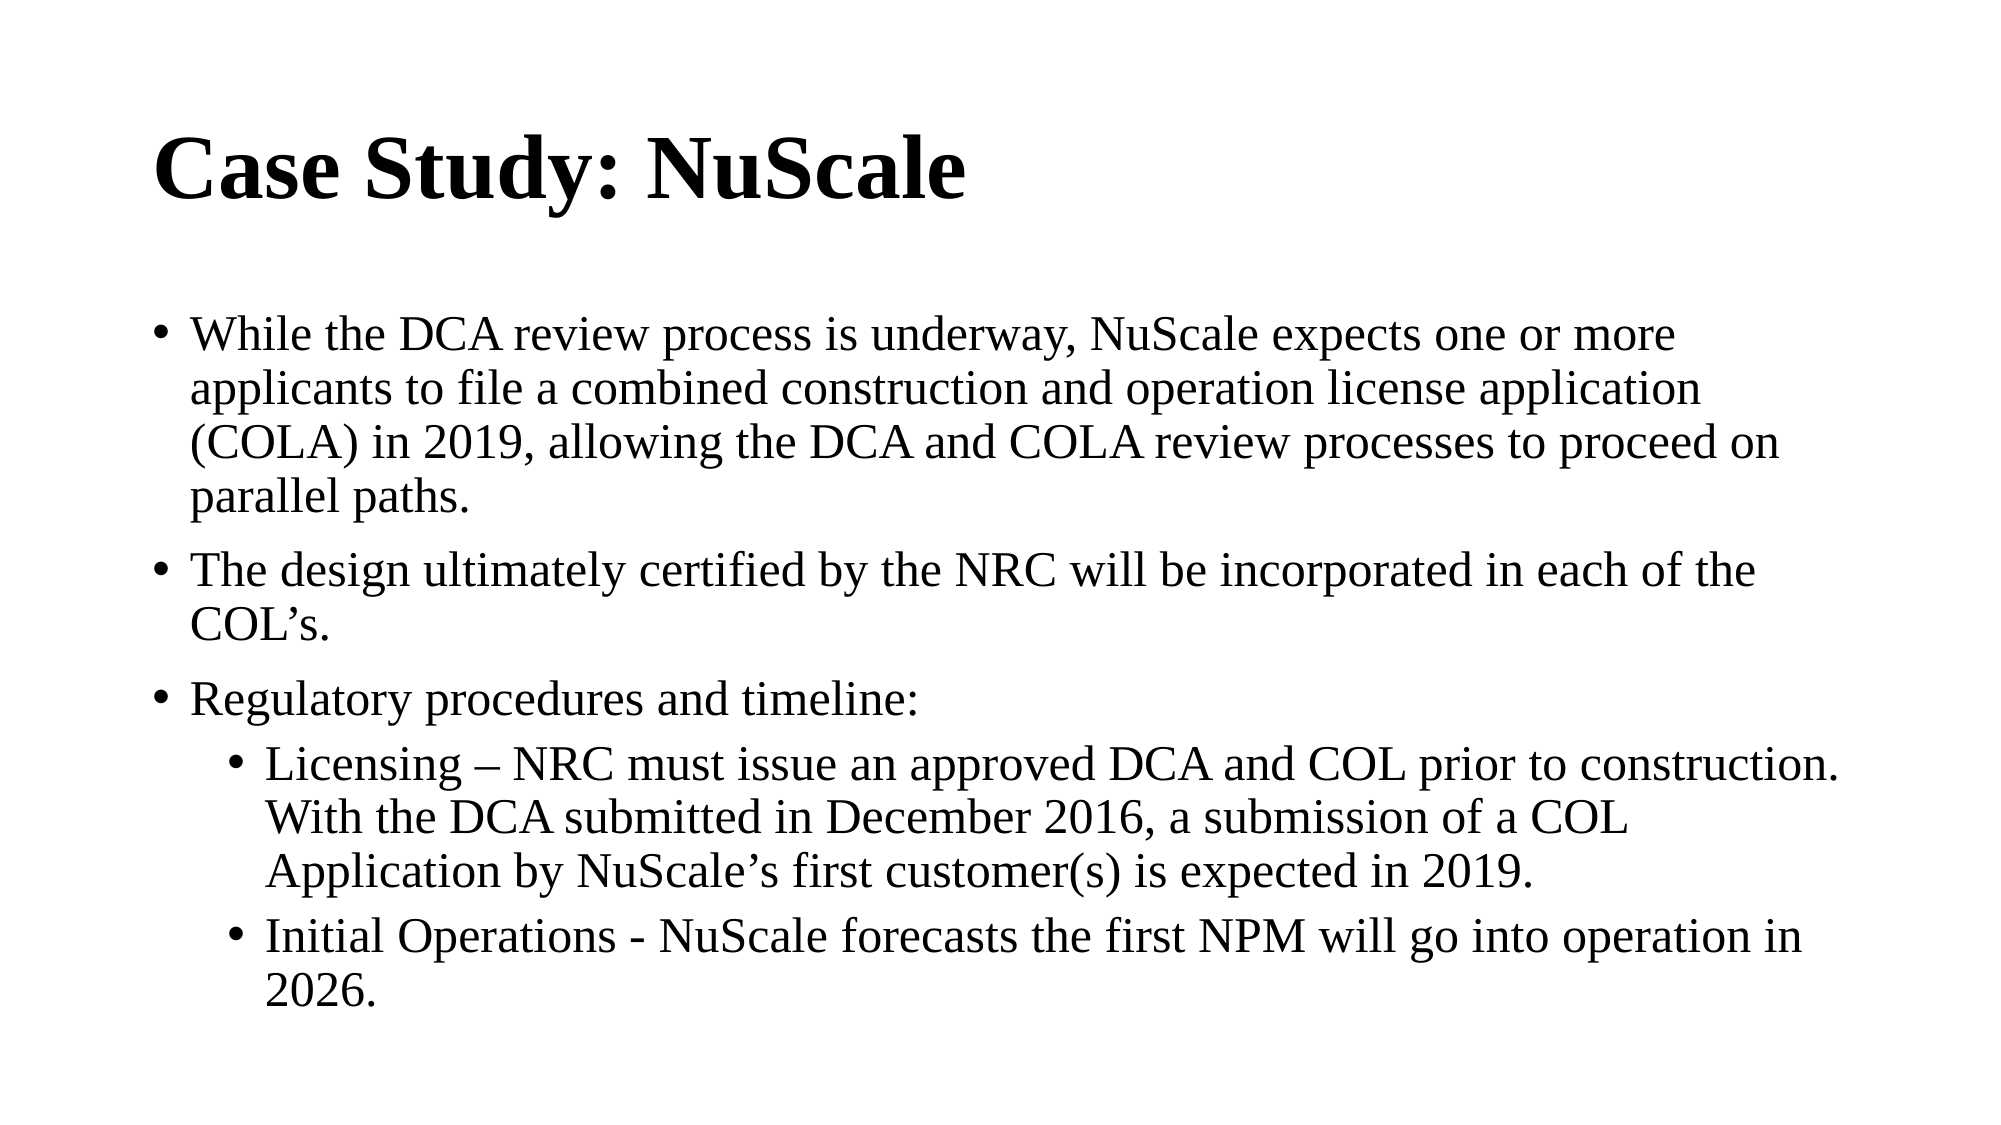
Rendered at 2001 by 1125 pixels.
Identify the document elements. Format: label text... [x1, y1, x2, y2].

title Case Study: NuScale [137, 59, 1863, 278]
list While the DCA review process is underway, NuScale expects one or more applicants to file a combined construction and operation license application (COLA) in 2019, allowing the DCA and COLA review processes to proceed on parallel paths. The design ultimately certified by the NRC will be incorporated in each of the COL’s. Regulatory procedures and timeline: Licensing – NRC must issue an approved DCA and COL prior to construction. With the DCA submitted in December 2016, a submission of a COL Application by NuScale’s first customer(s) is expected in 2019. Initial Operations - NuScale forecasts the first NPM will go into operation in 2026. [137, 299, 1863, 1014]
